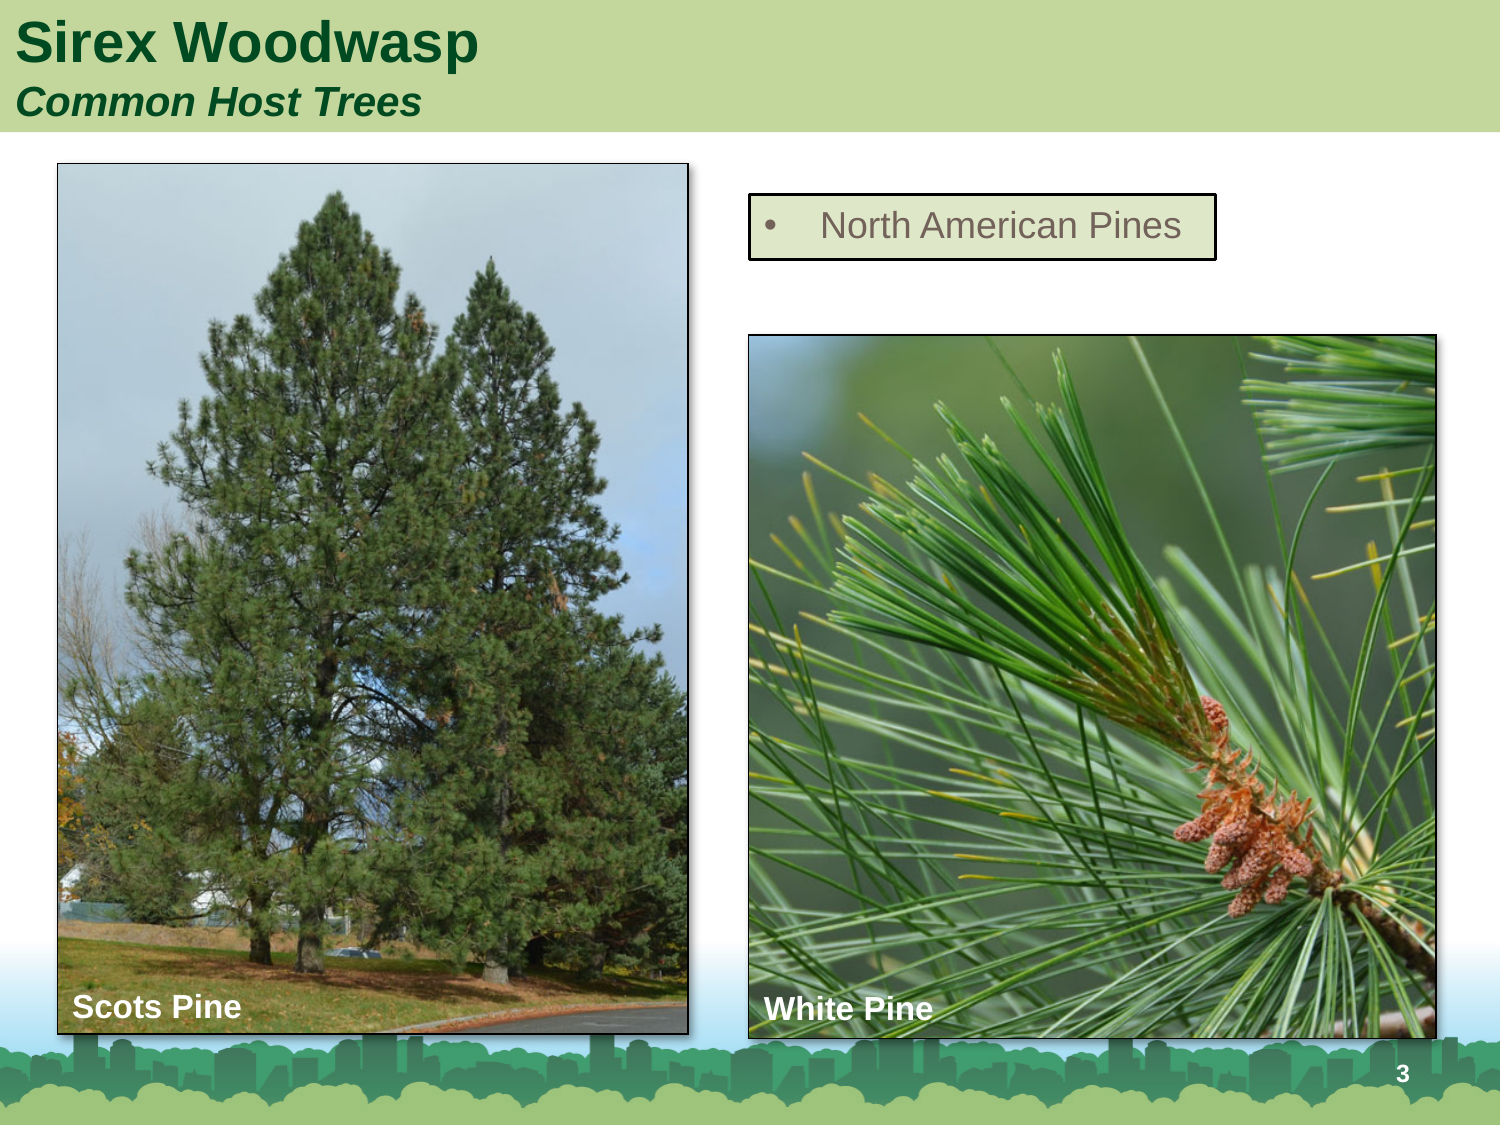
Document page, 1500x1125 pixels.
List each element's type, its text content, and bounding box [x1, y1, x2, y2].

text_box North American Pines [749, 194, 1216, 260]
text_box Sirex Woodwasp Common Host Trees [0, 0, 1500, 133]
picture [57, 163, 688, 1034]
slide_number 3 [1352, 1047, 1425, 1103]
picture [748, 335, 1436, 1039]
